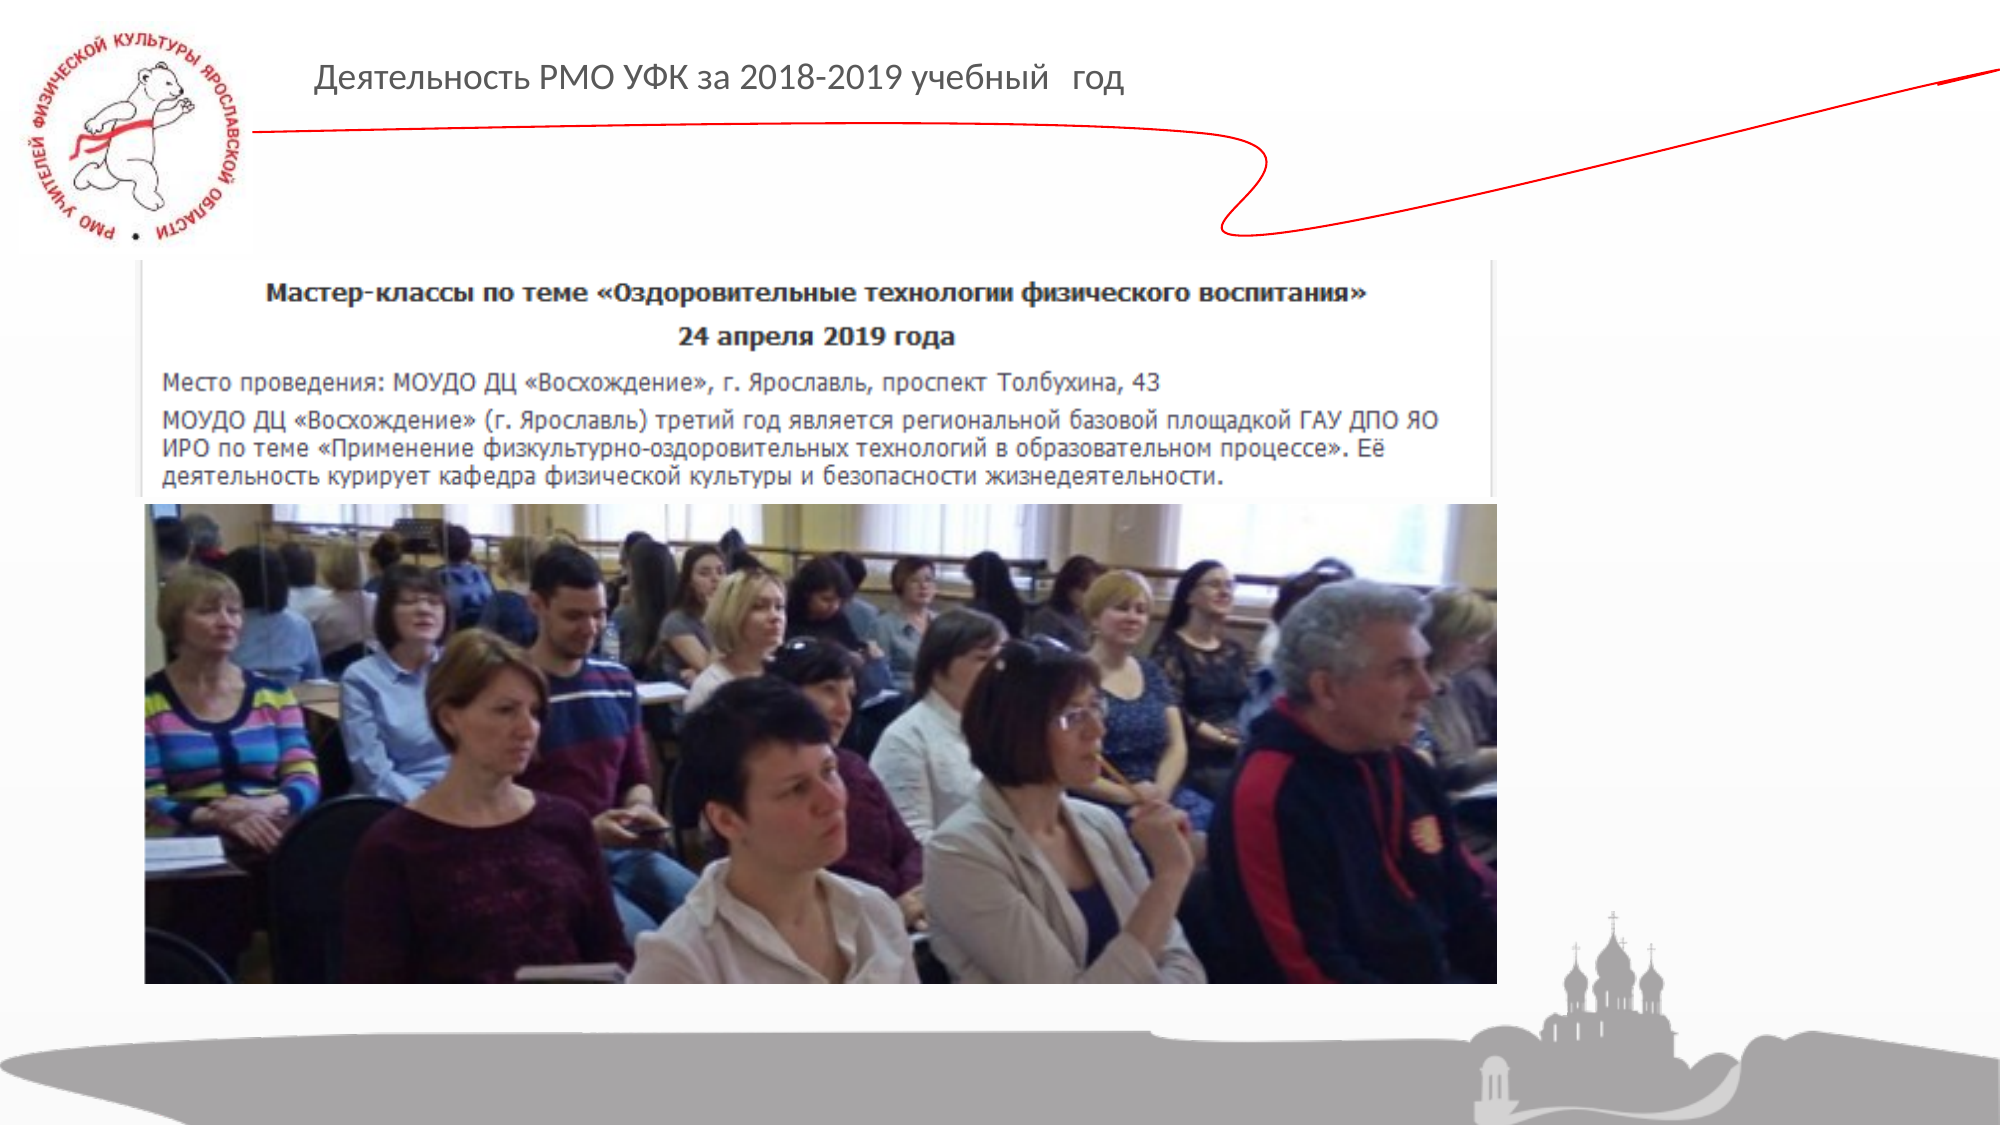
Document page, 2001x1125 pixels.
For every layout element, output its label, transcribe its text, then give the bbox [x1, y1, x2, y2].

picture [0, 504, 2000, 1125]
text_box Деятельность РМО УФК за 2018-2019 учебный год [299, 44, 1140, 105]
picture [135, 260, 1497, 497]
picture [19, 21, 253, 254]
text_box [253, 68, 2000, 237]
